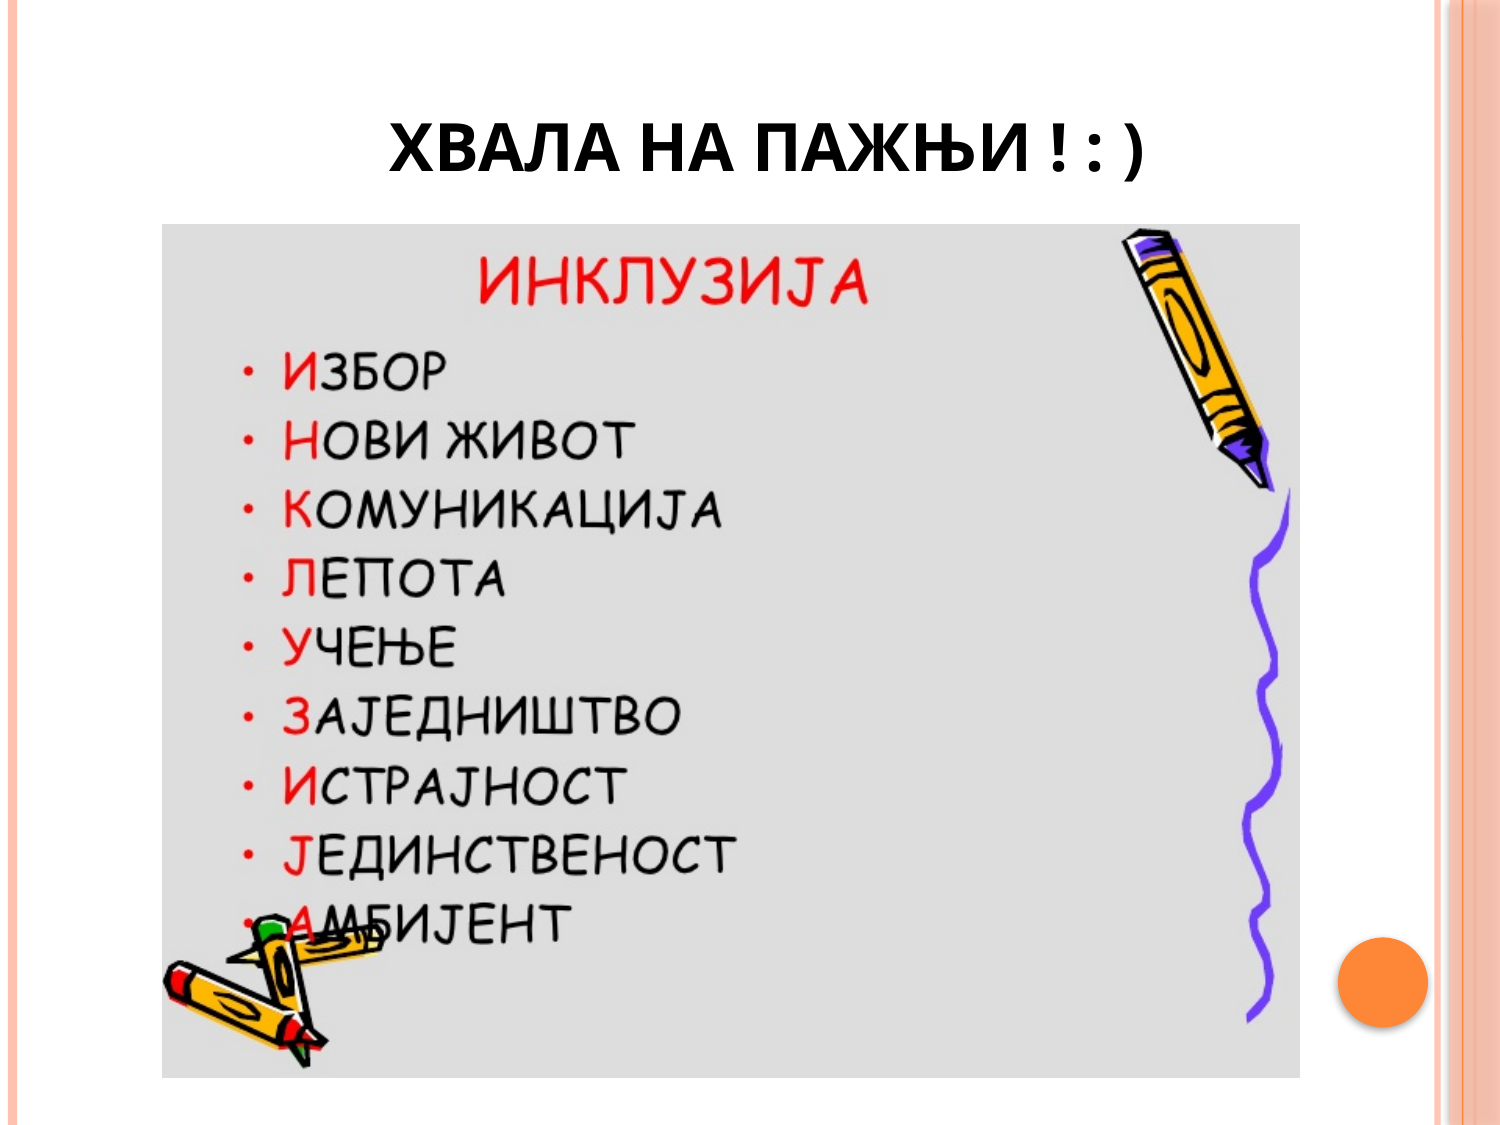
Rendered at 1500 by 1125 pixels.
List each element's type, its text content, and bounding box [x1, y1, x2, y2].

picture [161, 224, 1301, 1079]
title Хвала на пажњи ! : ) [75, 5, 1300, 193]
